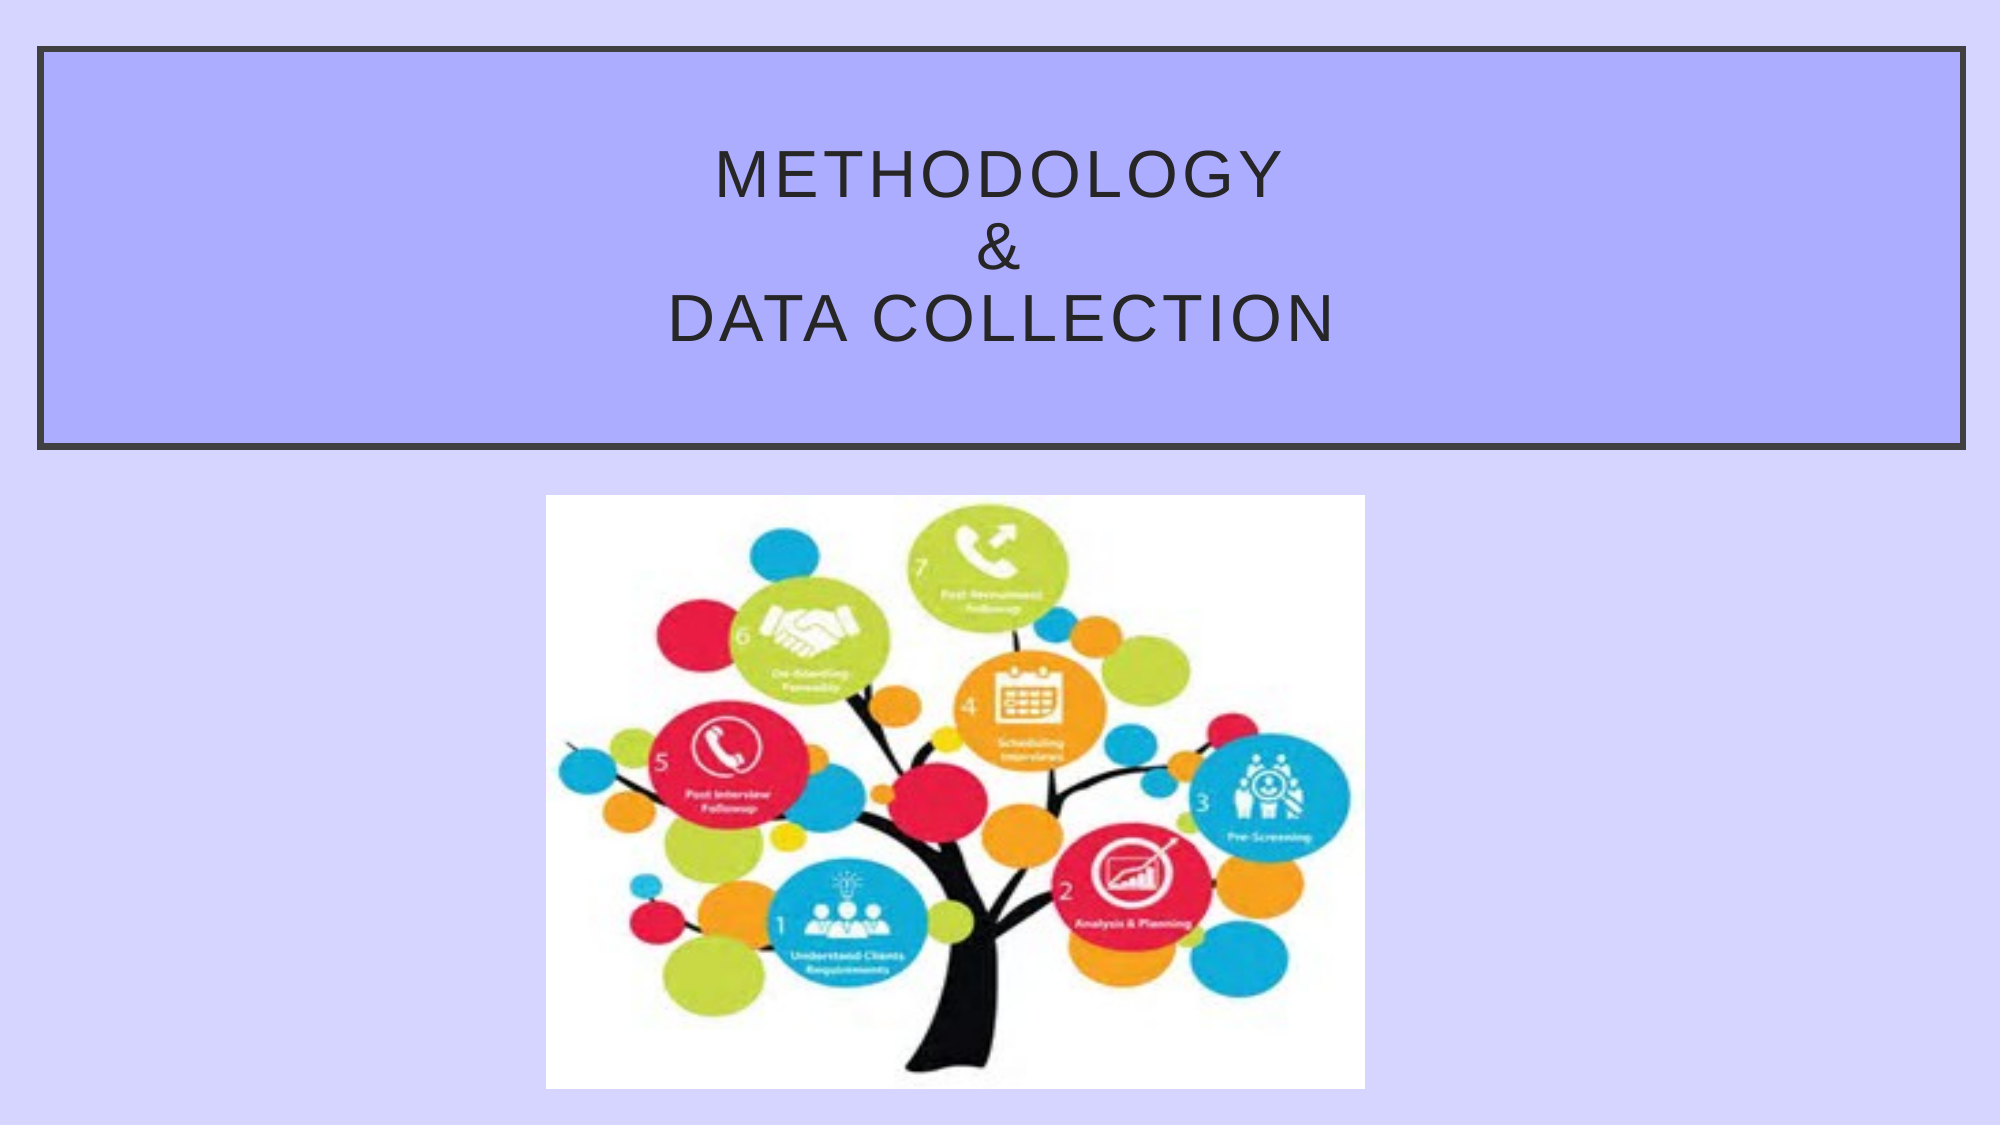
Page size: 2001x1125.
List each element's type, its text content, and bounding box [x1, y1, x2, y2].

picture [546, 495, 1365, 1089]
title Methodology & Data Collection [37, 46, 1966, 450]
